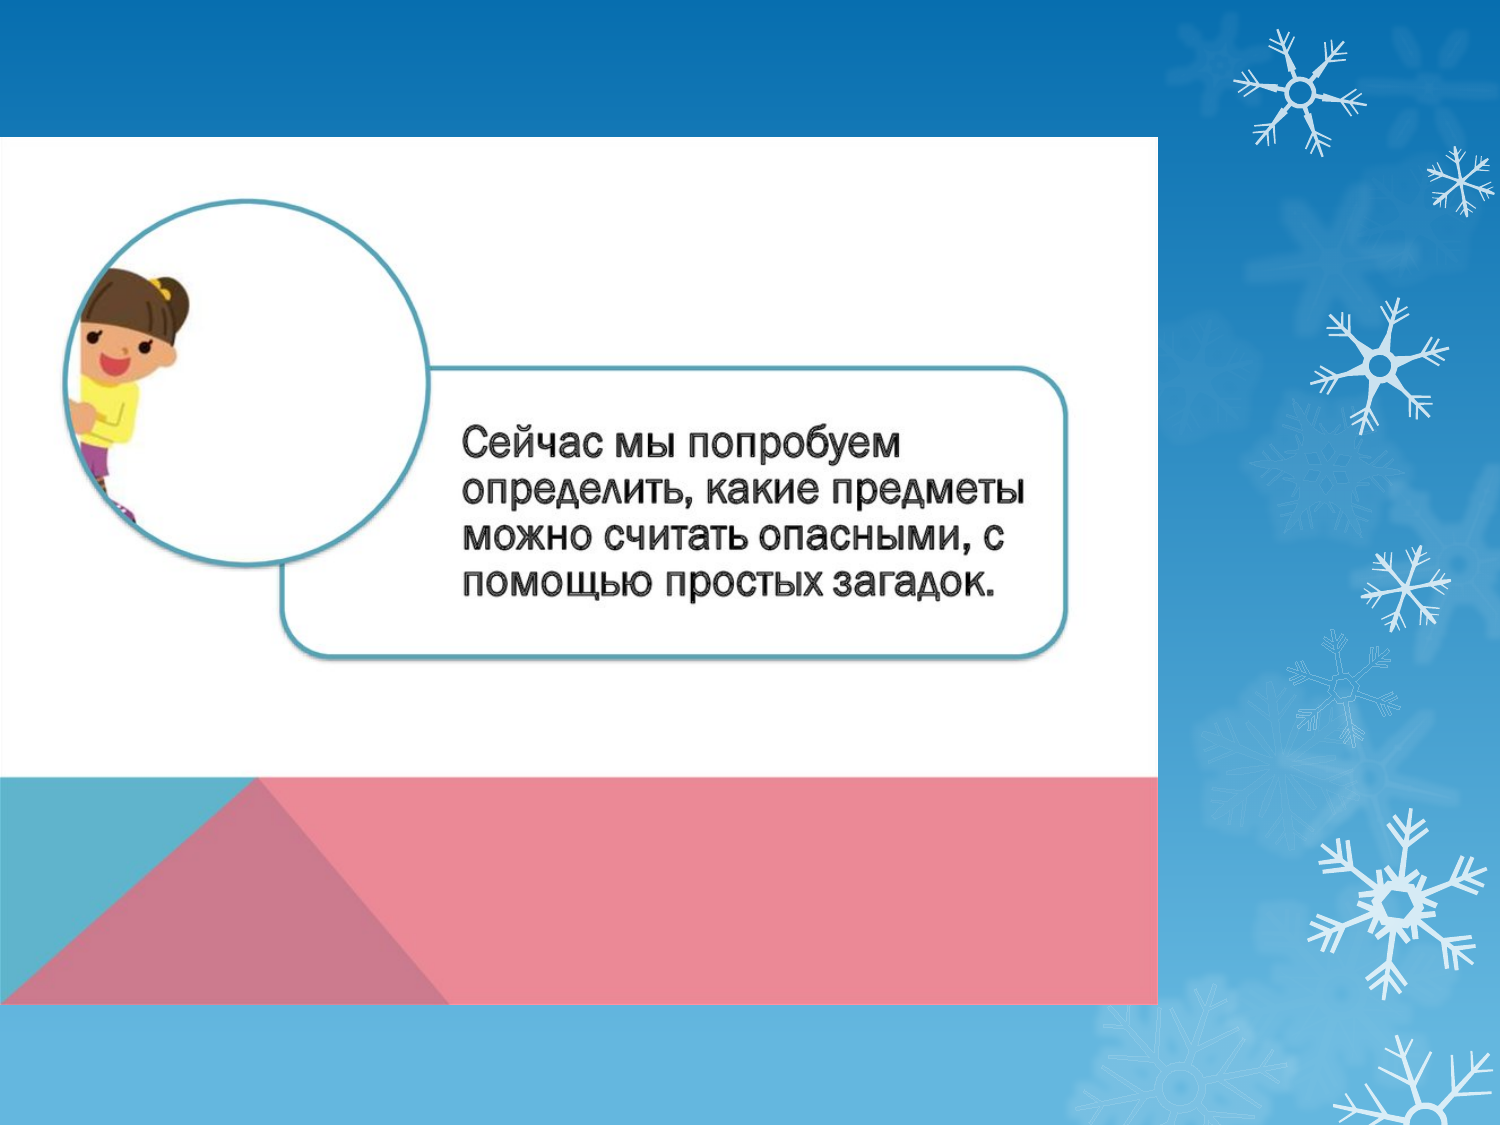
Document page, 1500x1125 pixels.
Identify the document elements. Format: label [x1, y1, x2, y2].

picture [0, 136, 1159, 1005]
